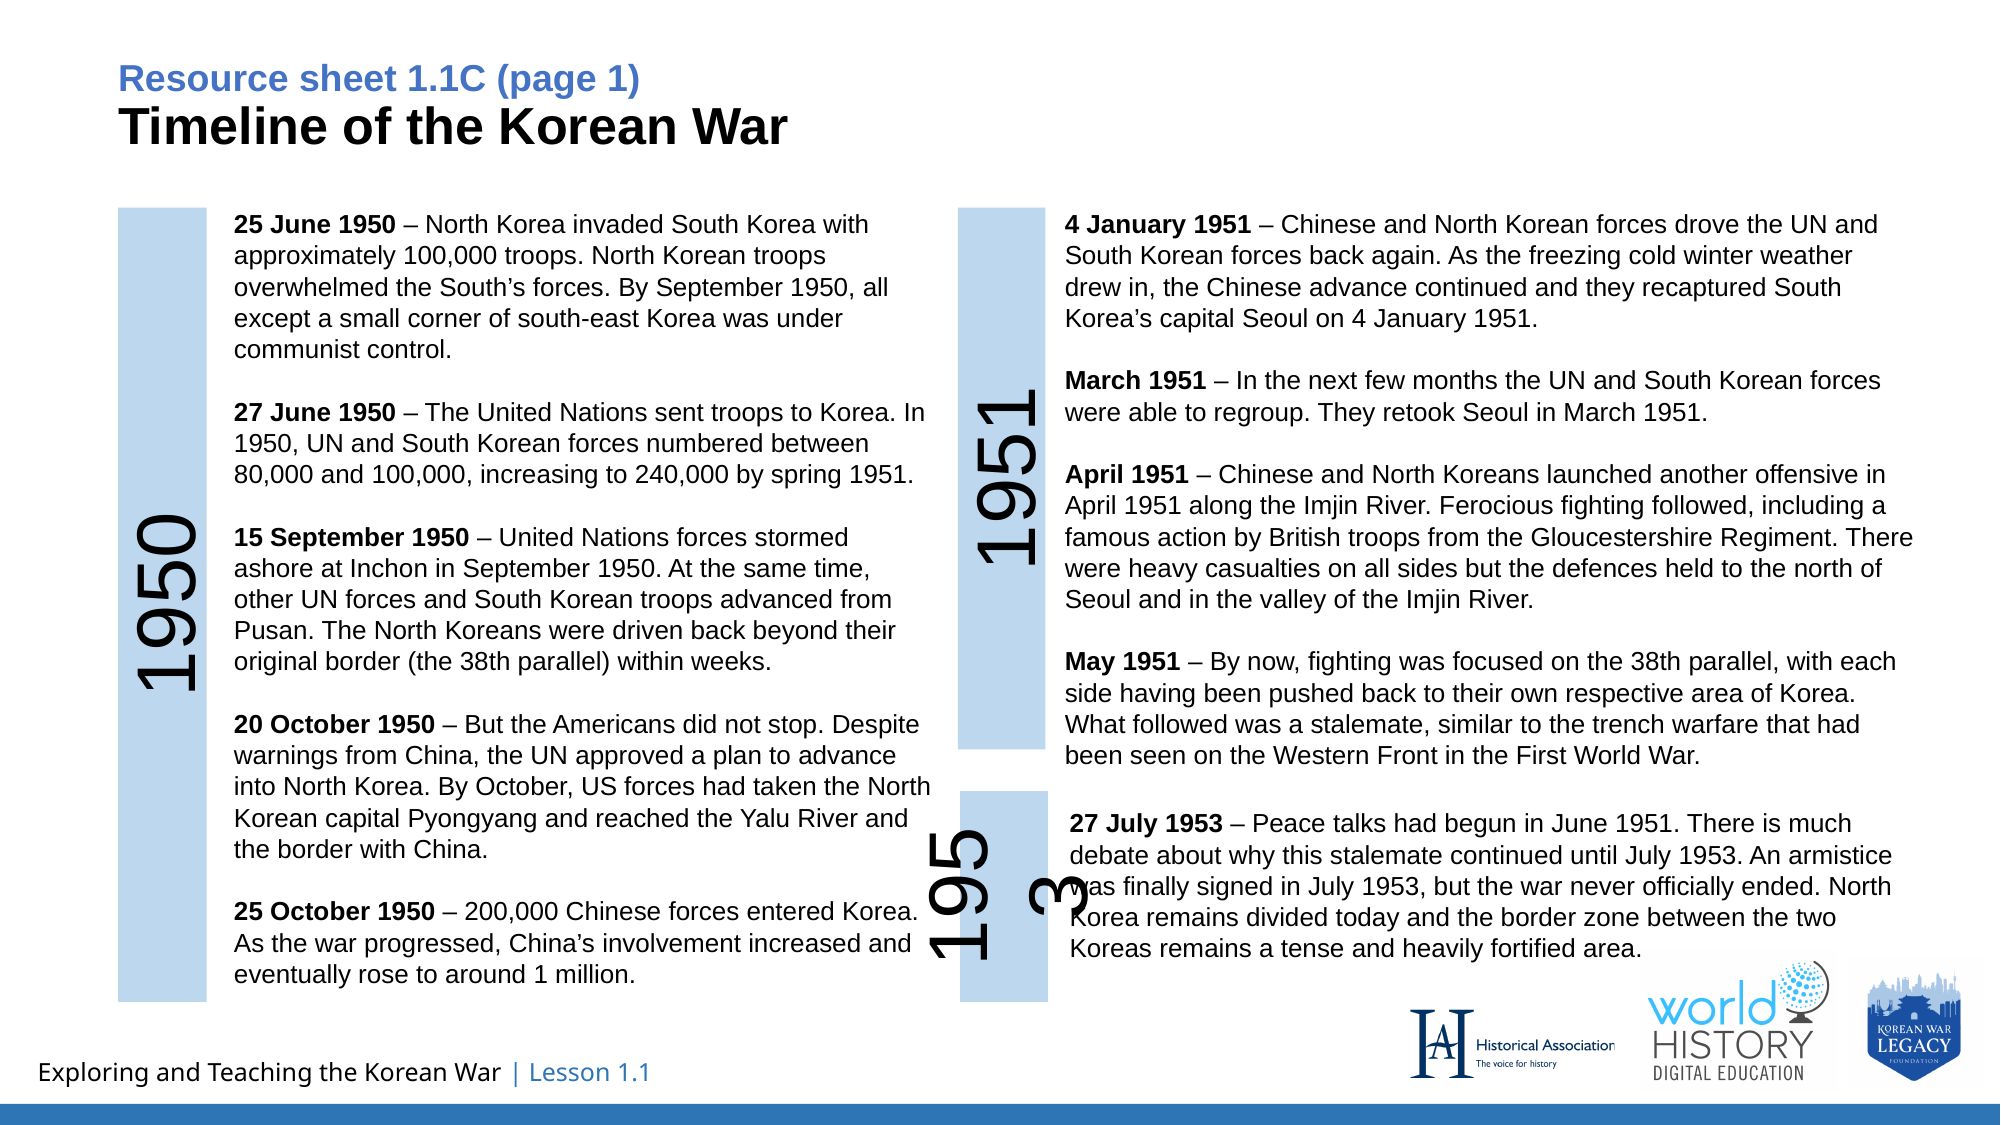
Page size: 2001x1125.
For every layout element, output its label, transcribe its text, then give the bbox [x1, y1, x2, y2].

picture [1849, 955, 1983, 1090]
text_box Resource sheet 1.1C (page 1) Timeline of the Korean War [118, 58, 1618, 208]
picture [1639, 964, 1838, 1091]
text_box 1951 [957, 206, 1046, 750]
text_box 4 January 1951 – Chinese and North Korean forces drove the UN and South Korean forces back again. As the freezing cold winter weather drew in, the Chinese advance continued and they recaptured South Korea’s capital Seoul on 4 January 1951. March 1951 – In the next few months the UN and South Korean forces were able to regroup. They retook Seoul in March 1951. April 1951 – Chinese and North Koreans launched another offensive in April 1951 along the Imjin River. Ferocious fighting followed, including a famous action by British troops from the Gloucestershire Regiment. There were heavy casualties on all sides but the defences held to the north of Seoul and in the valley of the Imjin River. May 1951 – By now, fighting was focused on the 38th parallel, with each side having been pushed back to their own respective area of Korea. What followed was a stalemate, similar to the trench warfare that had been seen on the Western Front in the First World War. [1064, 206, 1918, 804]
text_box 27 July 1953 – Peace talks had begun in June 1951. There is much debate about why this stalemate continued until July 1953. An armistice was finally signed in July 1953, but the war never officially ended. North Korea remains divided today and the border zone between the two Koreas remains a tense and heavily fortified area. [1069, 806, 1917, 964]
text_box [1052, 149, 1946, 746]
text_box 1950 [117, 206, 208, 1003]
text_box 1953 [959, 790, 1049, 1003]
text_box 25 June 1950 – North Korea invaded South Korea with approximately 100,000 troops. North Korean troops overwhelmed the South’s forces. By September 1950, all except a small corner of south-east Korea was under communist control. 27 June 1950 – The United Nations sent troops to Korea. In 1950, UN and South Korean forces numbered between 80,000 and 100,000, increasing to 240,000 by spring 1951. 15 September 1950 – United Nations forces stormed ashore at Inchon in September 1950. At the same time, other UN forces and South Korean troops advanced from Pusan. The North Koreans were driven back beyond their original border (the 38th parallel) within weeks. 20 October 1950 – But the Americans did not stop. Despite warnings from China, the UN approved a plan to advance into North Korea. By October, US forces had taken the North Korean capital Pyongyang and reached the Yalu River and the border with China. 25 October 1950 – 200,000 Chinese forces entered Korea. As the war progressed, China’s involvement increased and eventually rose to around 1 million. [233, 206, 937, 1003]
